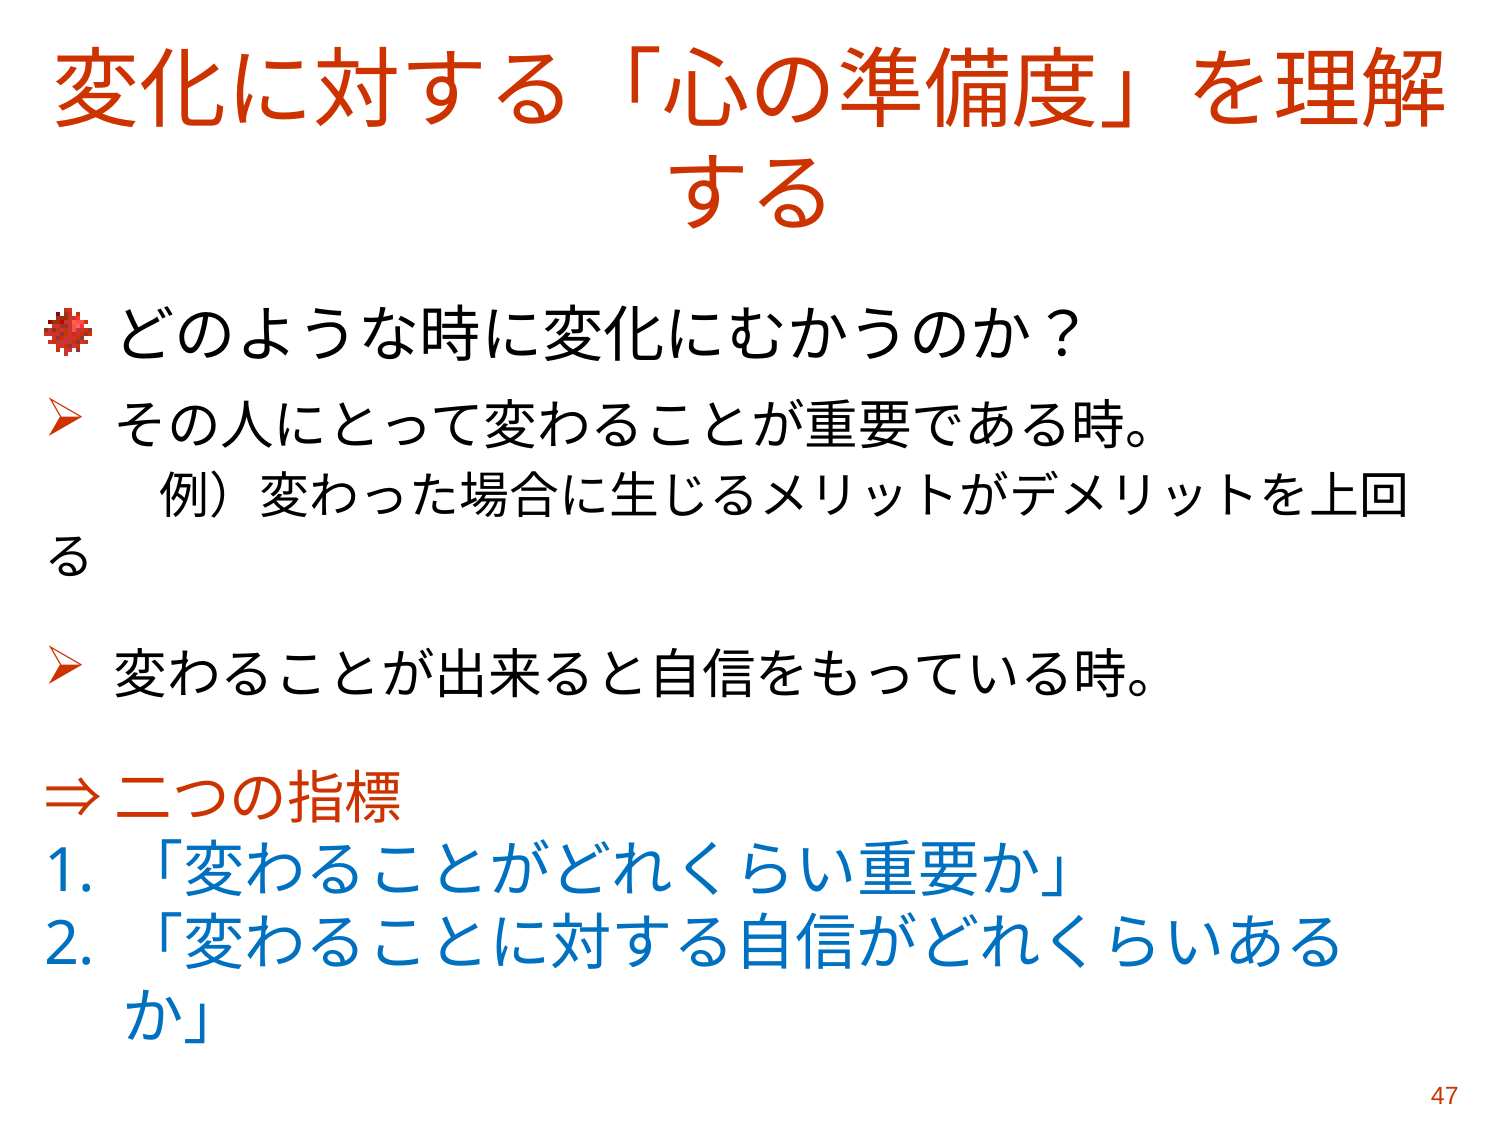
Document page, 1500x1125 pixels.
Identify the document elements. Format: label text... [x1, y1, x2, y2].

picture [44, 308, 92, 356]
list どのような時に変化にむかうのか？ その人にとって変わることが重要である時。 例）変わった場合に生じるメリットがデメリットを上回る 変わることが出来ると自信をもっている時。 ⇒二つの指標 「変わることがどれくらい重要か」 「変わることに対する自信がどれくらいあるか」 [29, 287, 1447, 1059]
slide_number 47 [1387, 1065, 1474, 1125]
title 変化に対する「心の準備度」を理解する [29, 25, 1471, 250]
